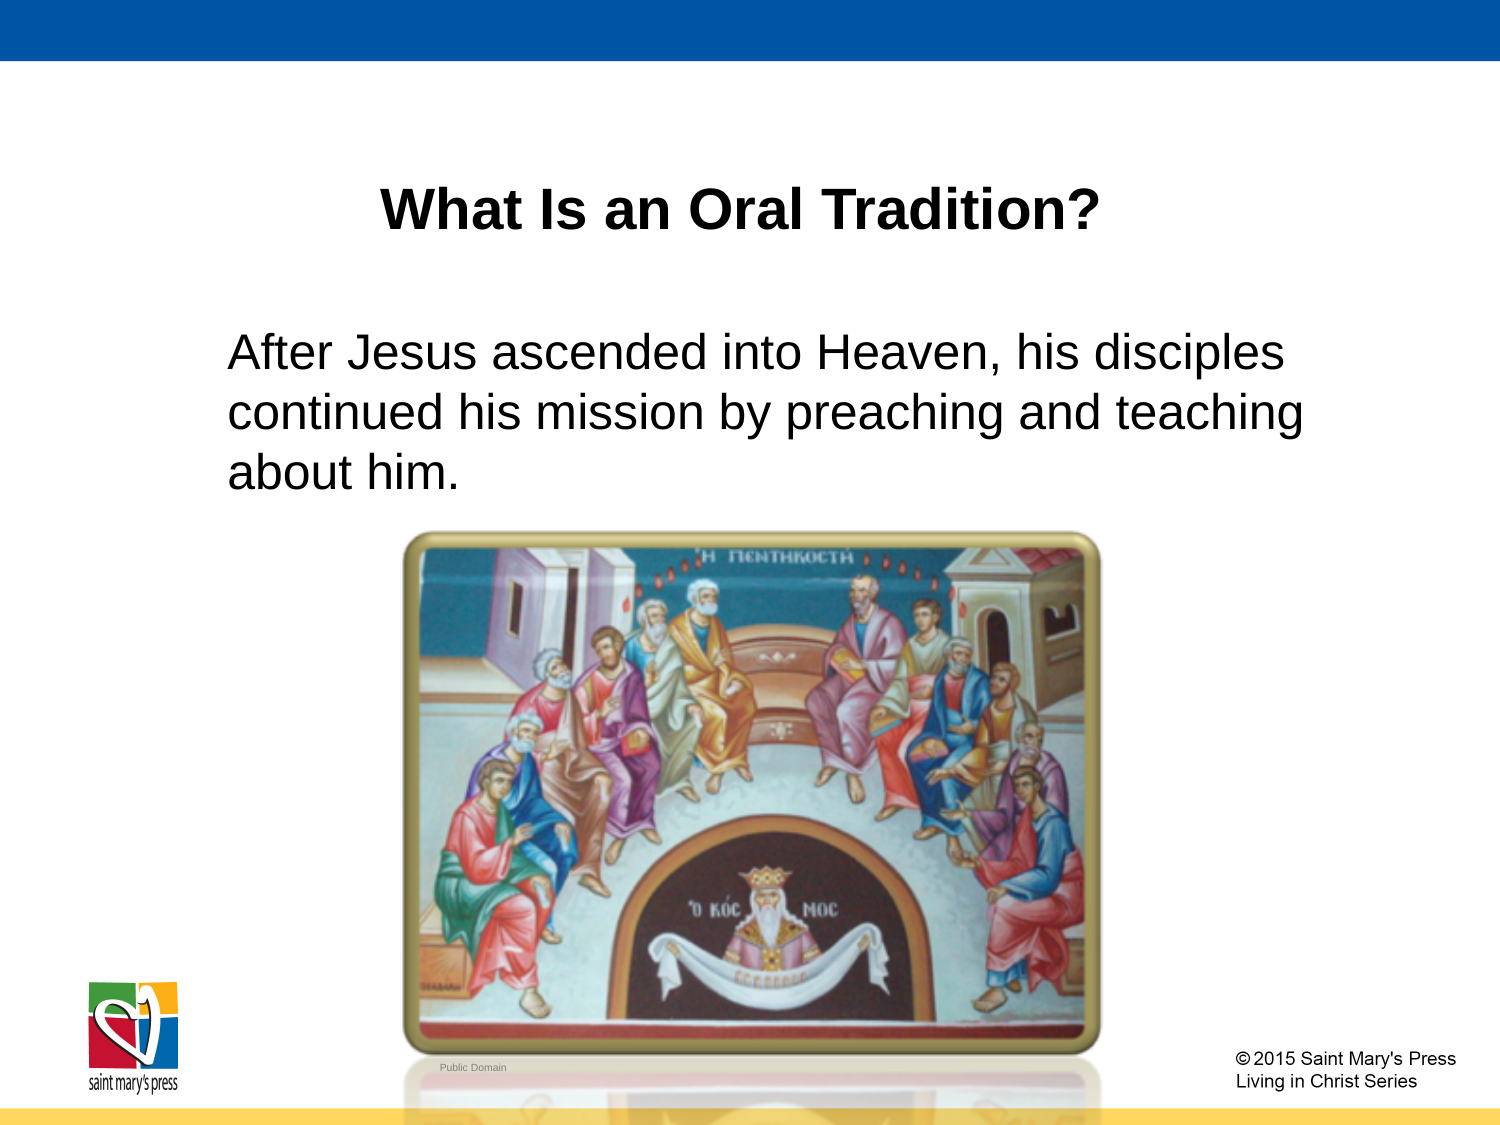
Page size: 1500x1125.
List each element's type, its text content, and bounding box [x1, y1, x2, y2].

list After Jesus ascended into Heaven, his disciples continued his mission by preaching and teaching about him. [212, 312, 1351, 563]
text_box What Is an Oral Tradition? [74, 162, 1425, 250]
picture [0, 0, 1500, 1125]
